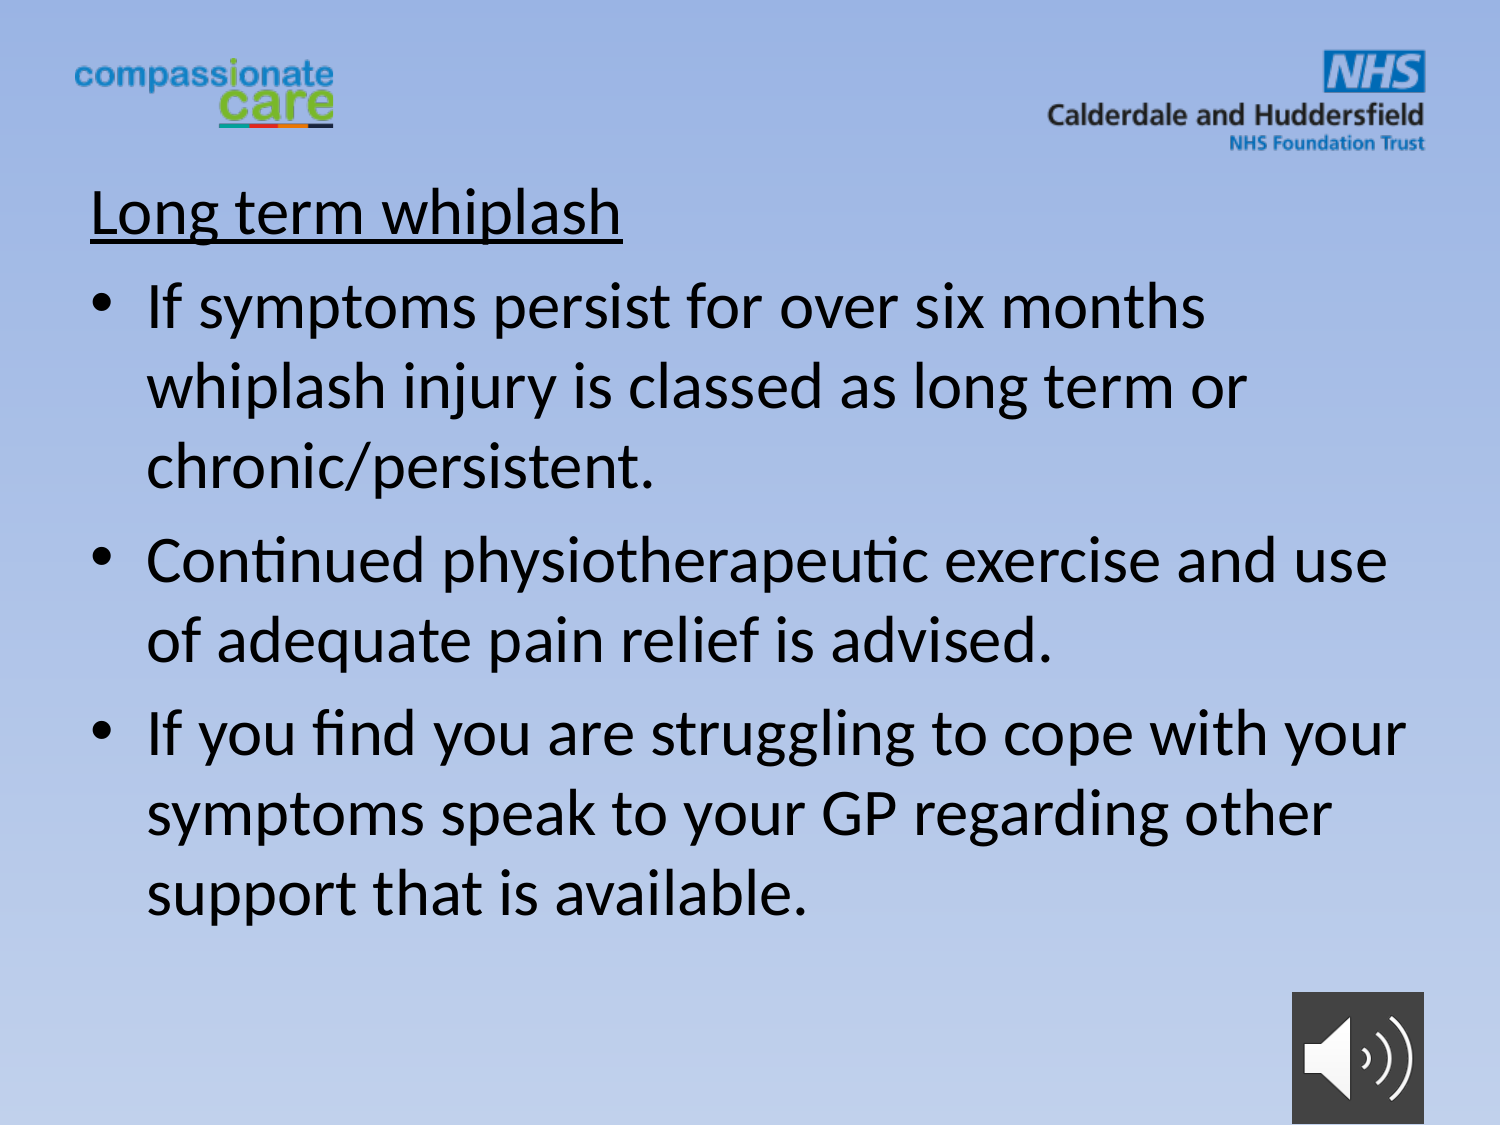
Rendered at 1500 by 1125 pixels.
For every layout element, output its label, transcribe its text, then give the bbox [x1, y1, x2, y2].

list Long term whiplash If symptoms persist for over six months whiplash injury is classed as long term or chronic/persistent. Continued physiotherapeutic exercise and use of adequate pain relief is advised. If you find you are struggling to cope with your symptoms speak to your GP regarding other support that is available. [75, 160, 1425, 965]
picture [1291, 991, 1426, 1125]
